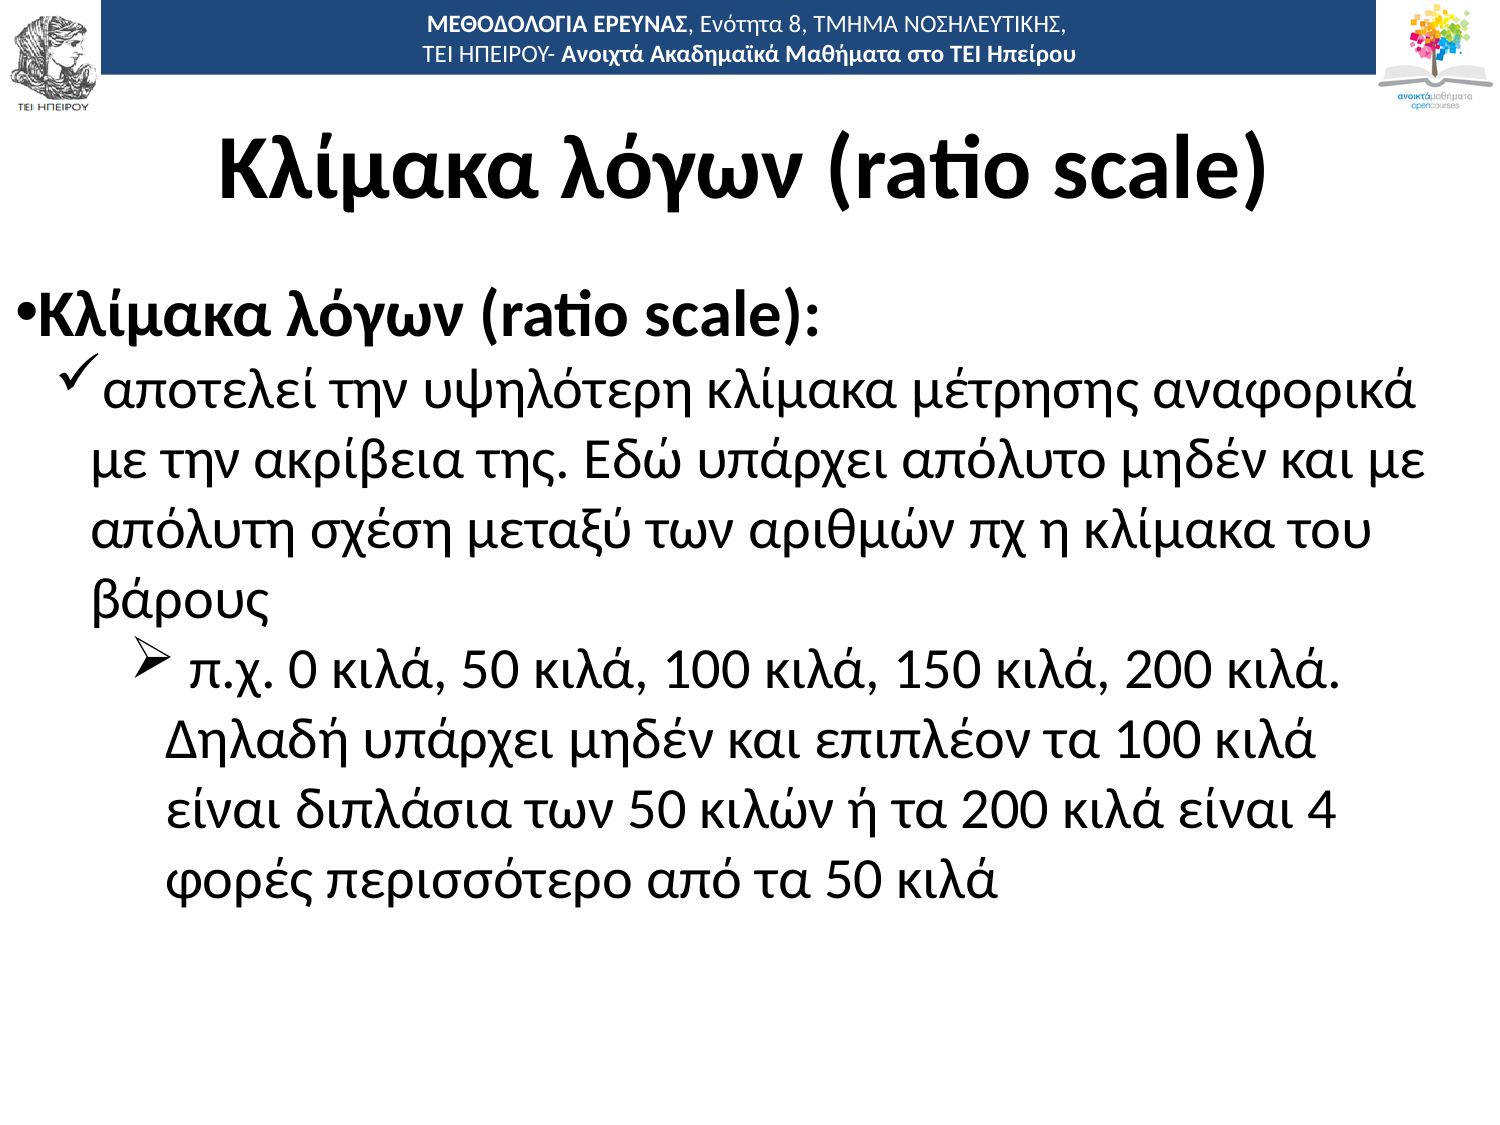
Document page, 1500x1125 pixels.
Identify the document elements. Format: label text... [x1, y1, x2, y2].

text_box Κλίμακα λόγων (ratio scale): αποτελεί την υψηλότερη κλίμακα μέτρησης αναφορικά με την ακρίβεια της. Εδώ υπάρχει απόλυτο μηδέν και με απόλυτη σχέση μεταξύ των αριθμών πχ η κλίμακα του βάρους π.χ. 0 κιλά, 50 κιλά, 100 κιλά, 150 κιλά, 200 κιλά. Δηλαδή υπάρχει μηδέν και επιπλέον τα 100 κιλά είναι διπλάσια των 50 κιλών ή τα 200 κιλά είναι 4 φορές περισσότερο από τα 50 κιλά [0, 262, 1459, 752]
text_box ΜΕΘΟΔΟΛΟΓΙΑ ΕΡΕΥΝΑΣ, Ενότητα 8, ΤΜΗΜΑ ΝΟΣΗΛΕΥΤΙΚΗΣ, ΤΕΙ ΗΠΕΙΡΟΥ- Ανοιχτά Ακαδημαϊκά Μαθήματα στο ΤΕΙ Ηπείρου [101, 0, 1373, 75]
picture [0, 0, 101, 114]
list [1375, 0, 1500, 114]
title Κλίμακα λόγων (ratio scale) [29, 75, 1459, 256]
